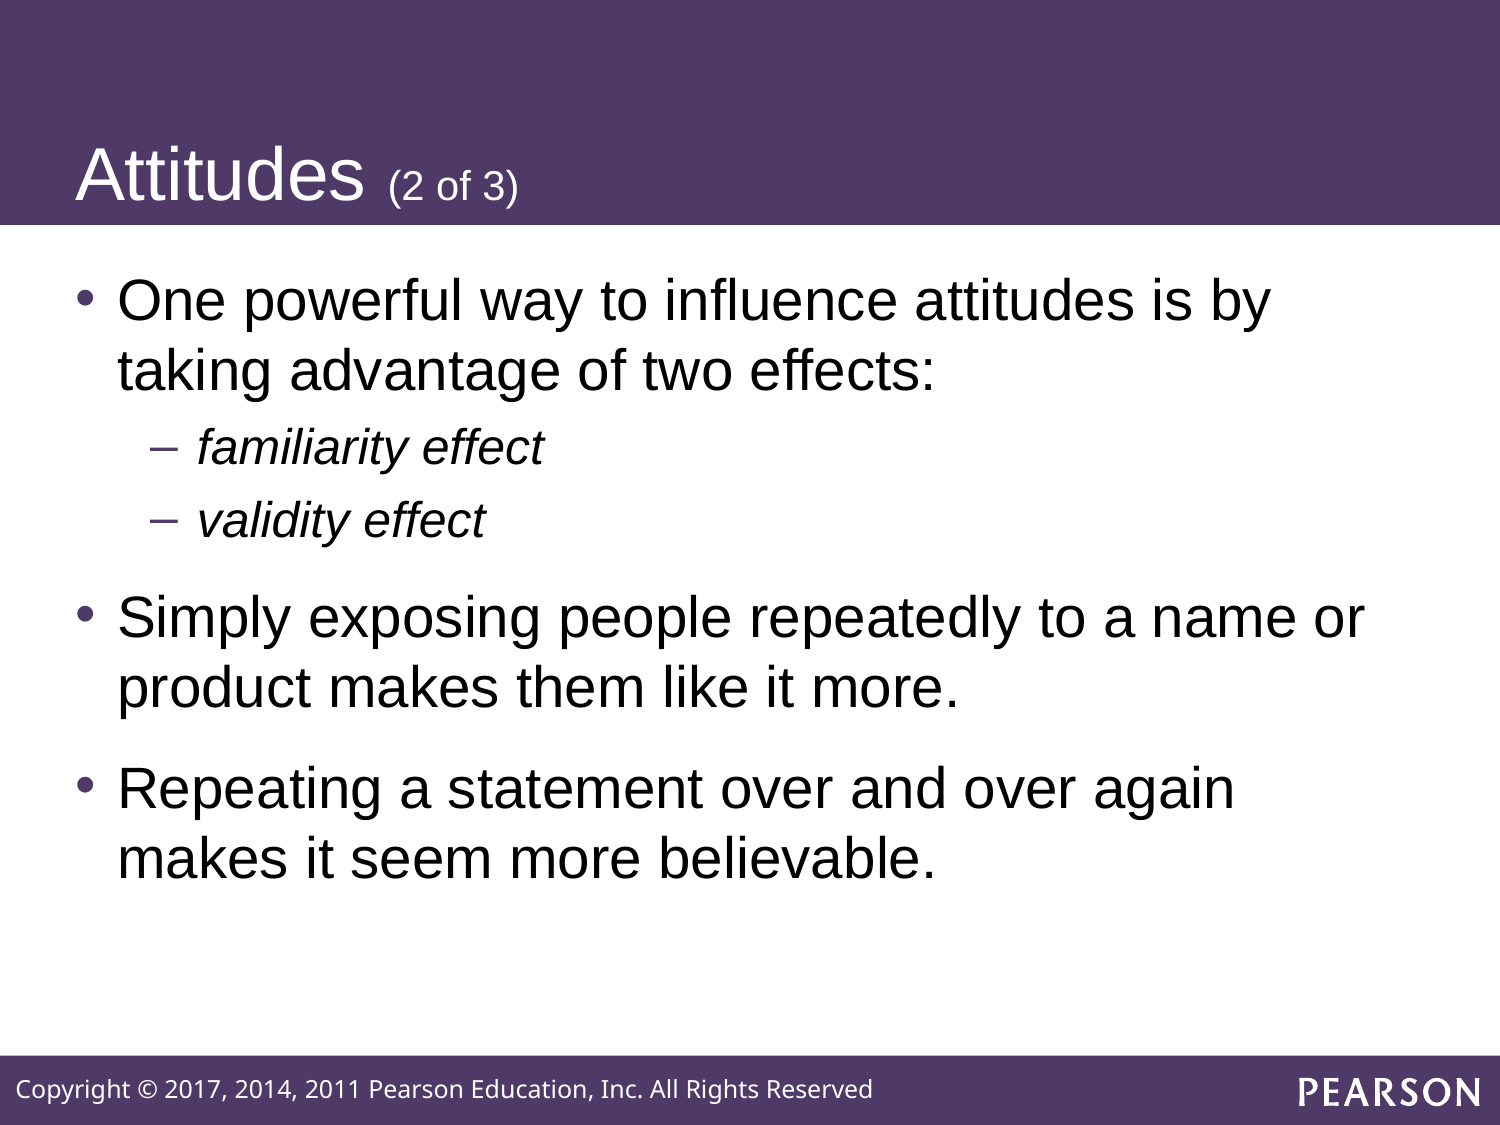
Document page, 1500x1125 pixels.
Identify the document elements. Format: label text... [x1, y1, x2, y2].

list One powerful way to influence attitudes is by taking advantage of two effects: familiarity effect validity effect Simply exposing people repeatedly to a name or product makes them like it more. Repeating a statement over and over again makes it seem more believable. [75, 262, 1425, 1005]
title Attitudes (2 of 3) [75, 35, 1425, 216]
